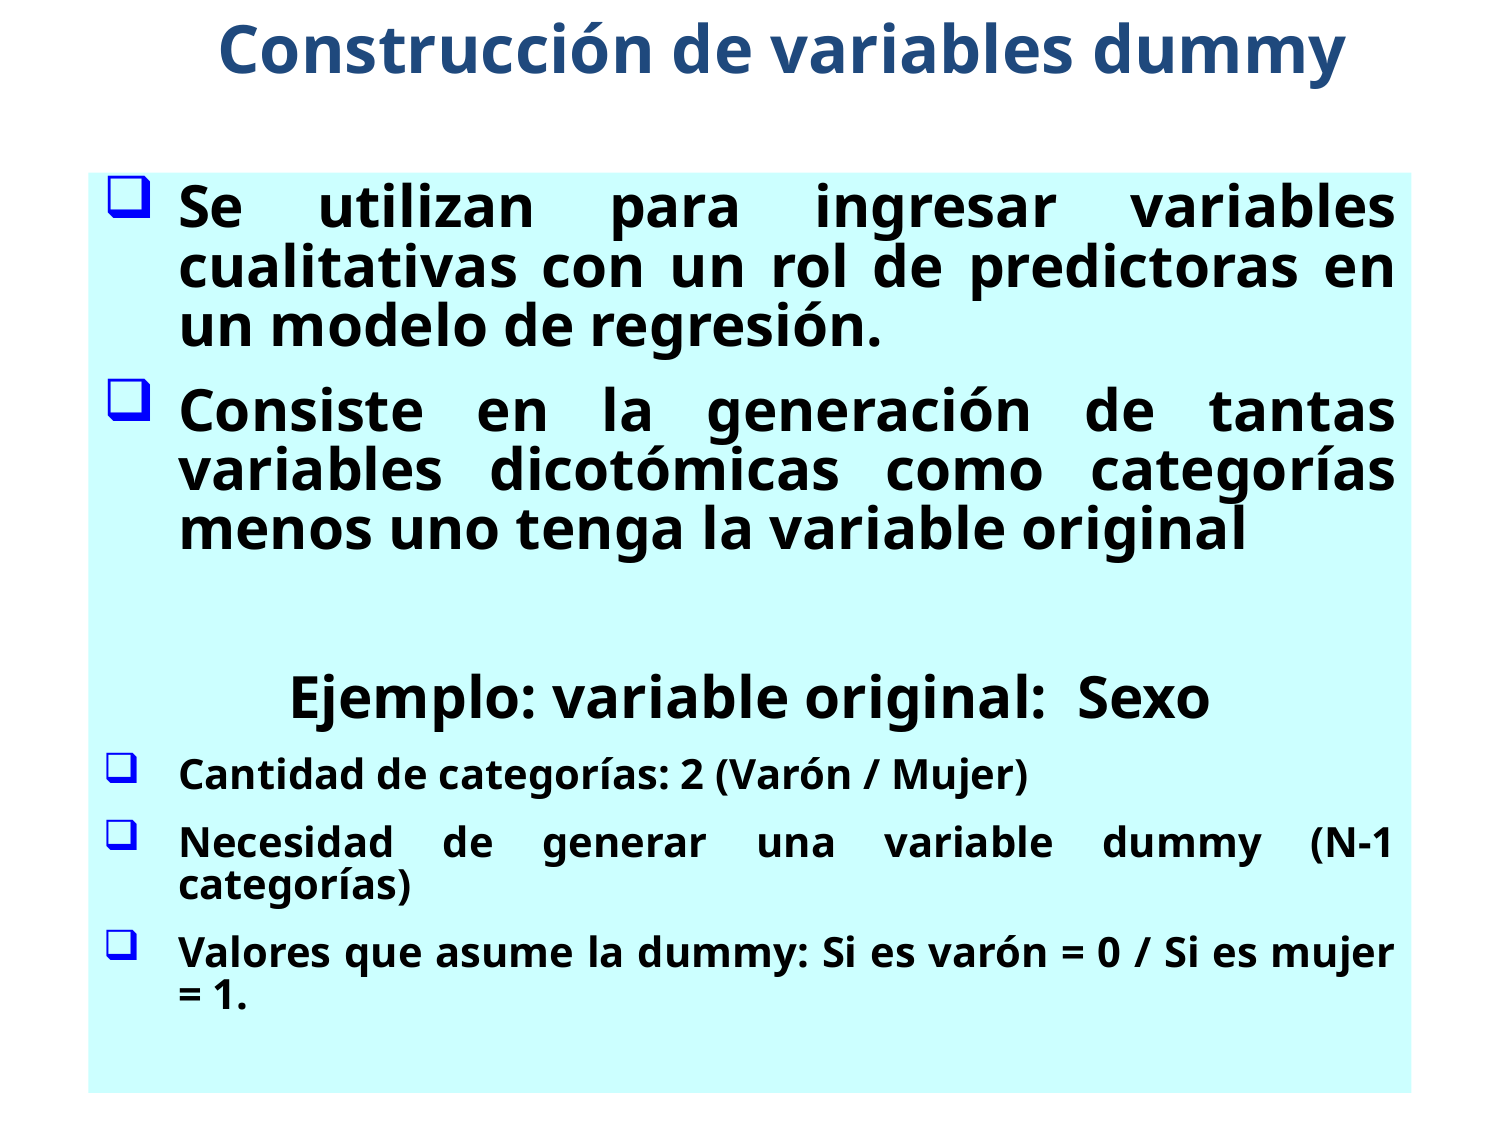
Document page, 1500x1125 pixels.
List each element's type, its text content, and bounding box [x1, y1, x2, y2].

text_box Construcción de variables dummy [202, 0, 1363, 95]
text_box Se utilizan para ingresar variables cualitativas con un rol de predictoras en un modelo de regresión. Consiste en la generación de tantas variables dicotómicas como categorías menos uno tenga la variable original Ejemplo: variable original: Sexo Cantidad de categorías: 2 (Varón / Mujer) Necesidad de generar una variable dummy (N-1 categorías) Valores que asume la dummy: Si es varón = 0 / Si es mujer = 1. [88, 172, 1412, 1093]
